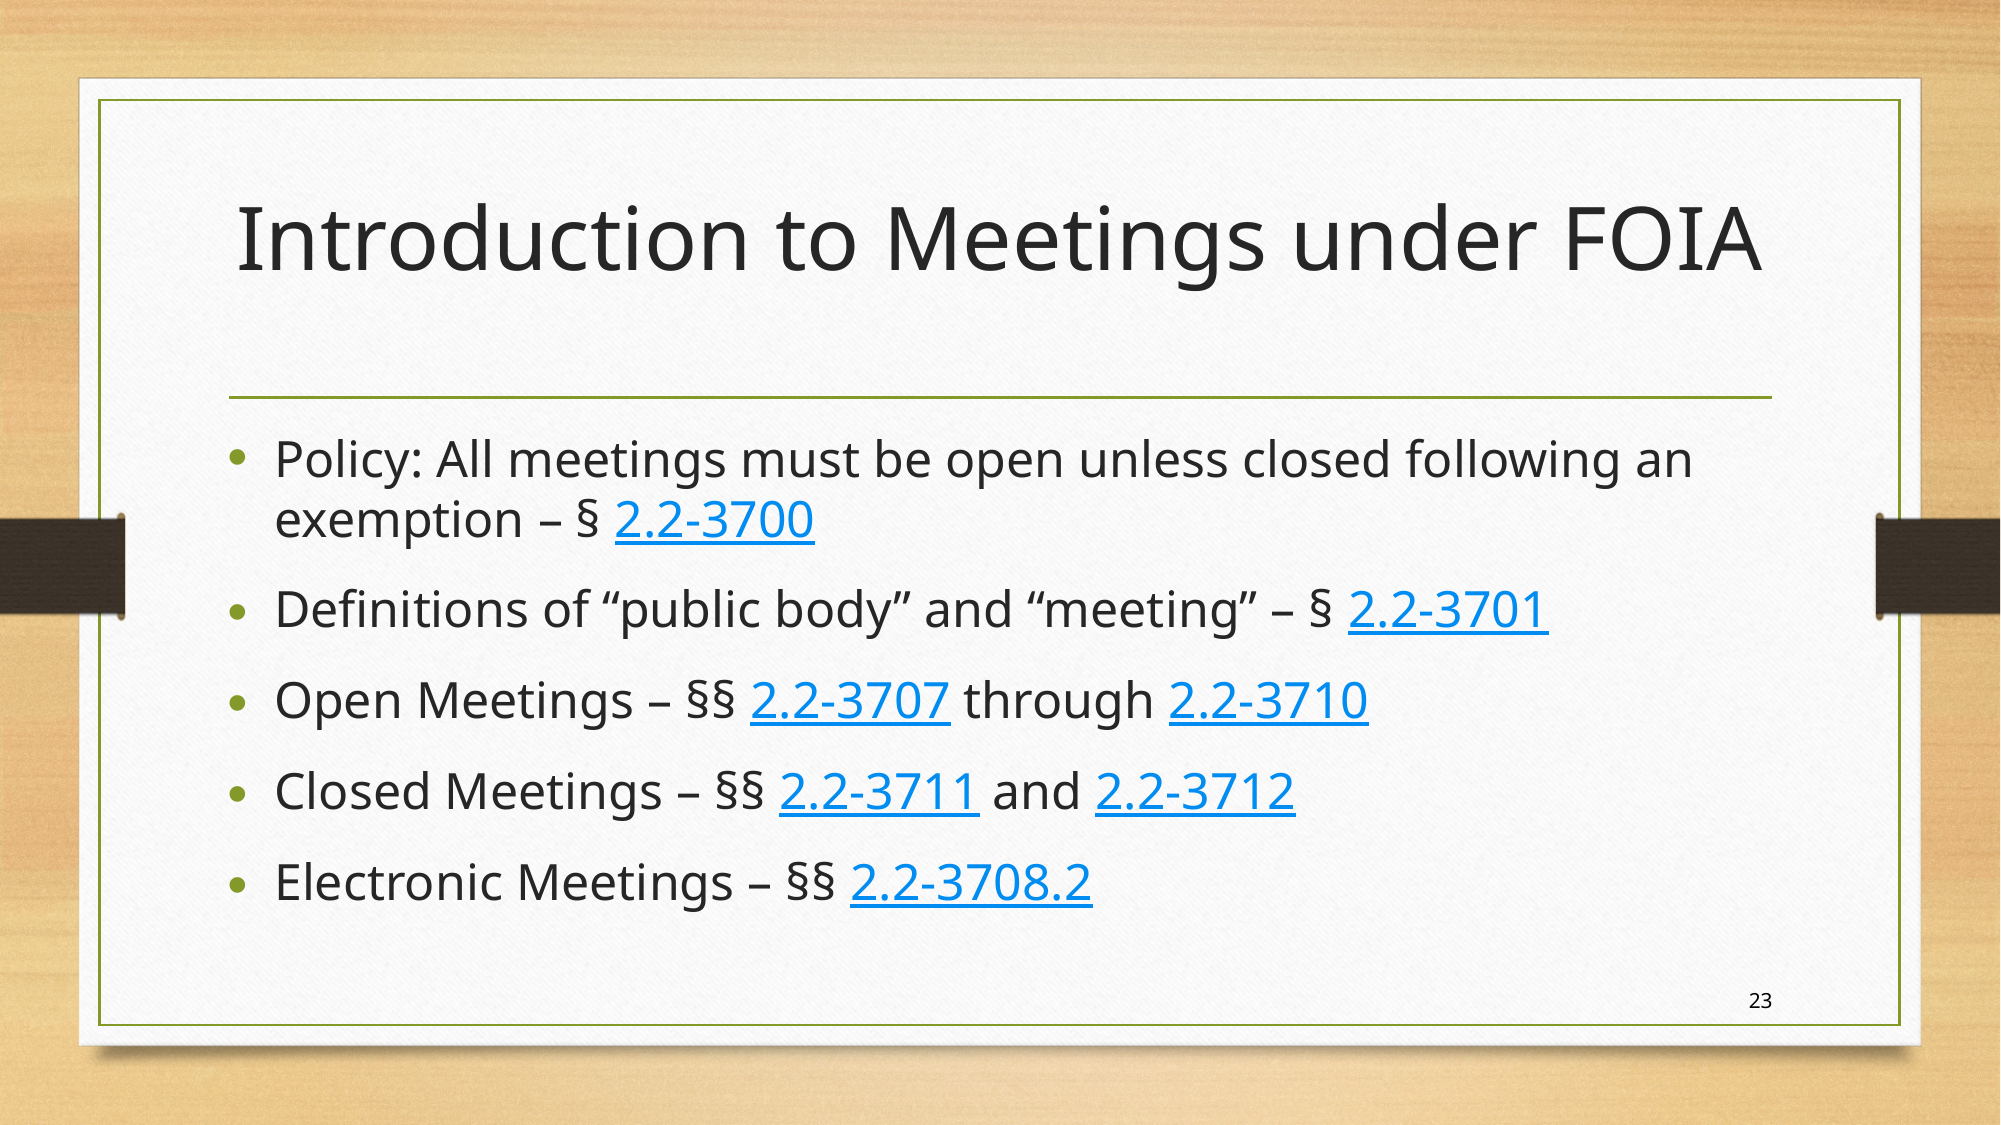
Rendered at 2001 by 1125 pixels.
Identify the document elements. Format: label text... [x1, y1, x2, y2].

list Policy: All meetings must be open unless closed following an exemption – § 2.2-3700 Definitions of “public body” and “meeting” – § 2.2-3701 Open Meetings – §§ 2.2-3707 through 2.2-3710 Closed Meetings – §§ 2.2-3711 and 2.2-3712 Electronic Meetings – §§ 2.2-3708.2 [212, 419, 1788, 964]
slide_number 23 [1698, 979, 1788, 1025]
title Introduction to Meetings under FOIA [212, 161, 1788, 310]
picture [0, 0, 2001, 1125]
